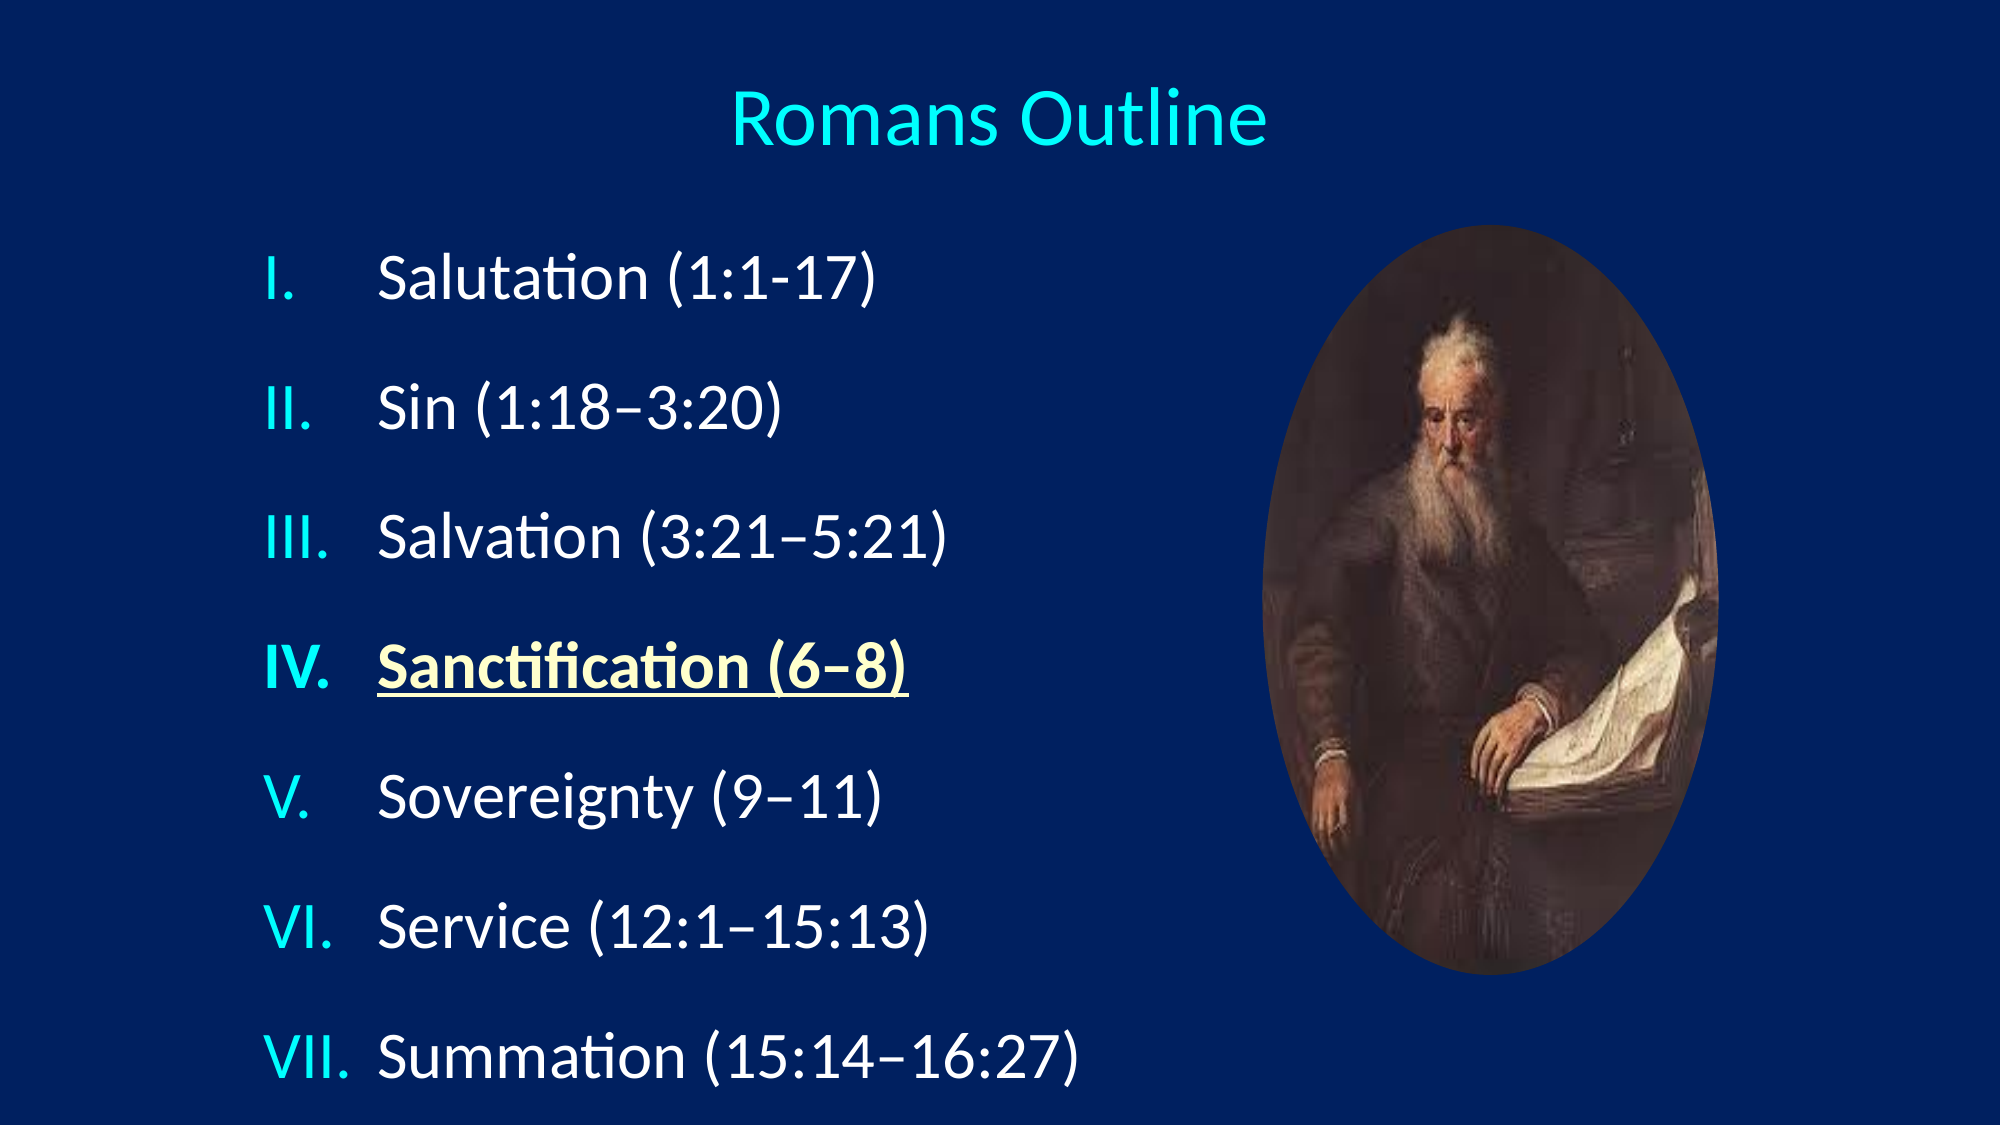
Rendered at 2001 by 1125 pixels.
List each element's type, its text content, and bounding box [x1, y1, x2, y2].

picture [1262, 224, 1719, 976]
list Salutation (1:1-17) Sin (1:18–3:20) Salvation (3:21–5:21) Sanctification (6–8) Sovereignty (9–11) Service (12:1–15:13) Summation (15:14–16:27) [248, 224, 1338, 1063]
title Romans Outline [650, 37, 1350, 188]
